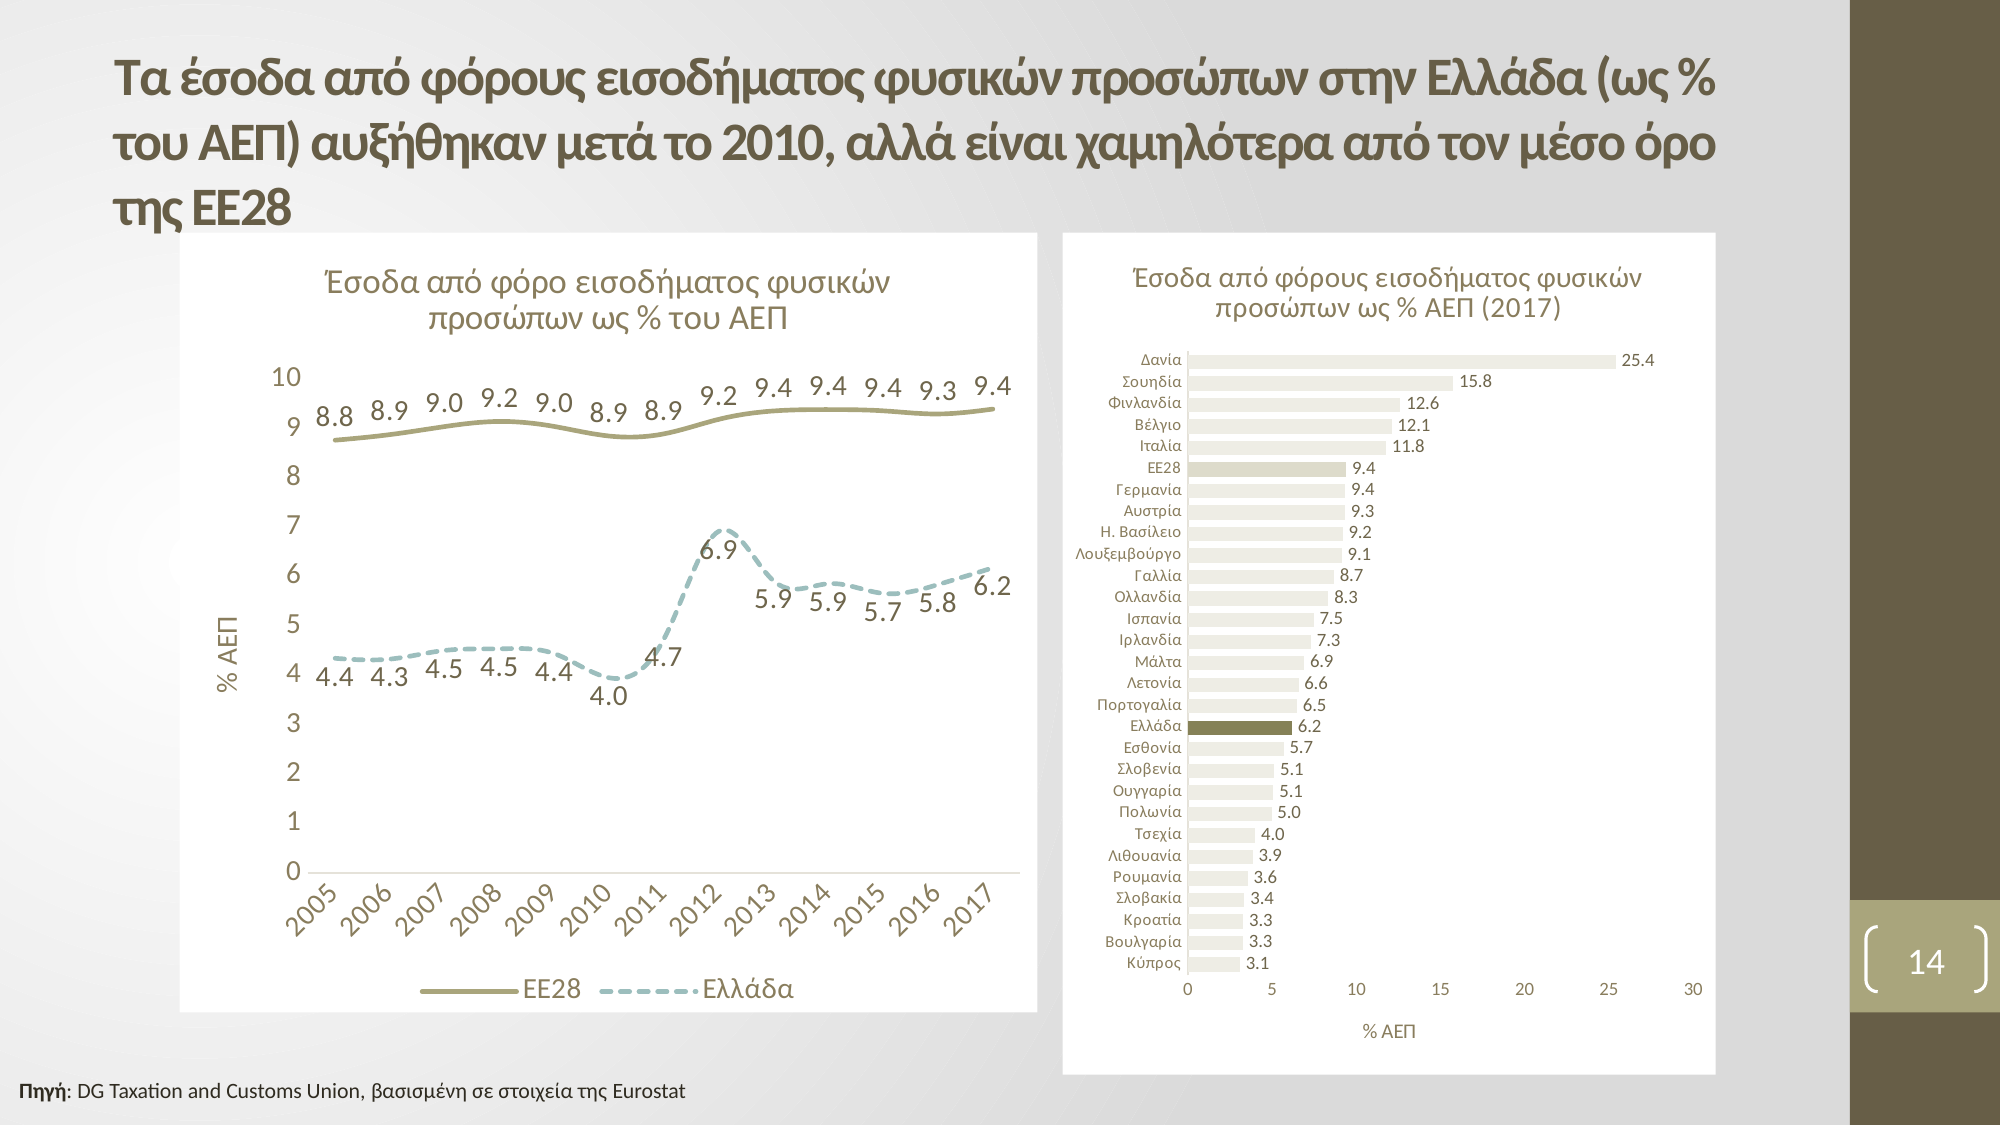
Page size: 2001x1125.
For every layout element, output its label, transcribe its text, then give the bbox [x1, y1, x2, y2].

slide_number 14 [1864, 925, 1988, 994]
text_box Πηγή: DG Taxation and Customs Union, βασισμένη σε στοιχεία της Eurostat [4, 1069, 713, 1111]
title Τα έσοδα από φόρους εισοδήματος φυσικών προσώπων στην Ελλάδα (ως % του ΑΕΠ) αυξήθηκαν μετά το 2010, αλλά είναι χαμηλότερα από τον μέσο όρο της ΕΕ28 [99, 45, 1800, 233]
chart [179, 232, 1038, 1013]
chart [1061, 232, 1717, 1076]
